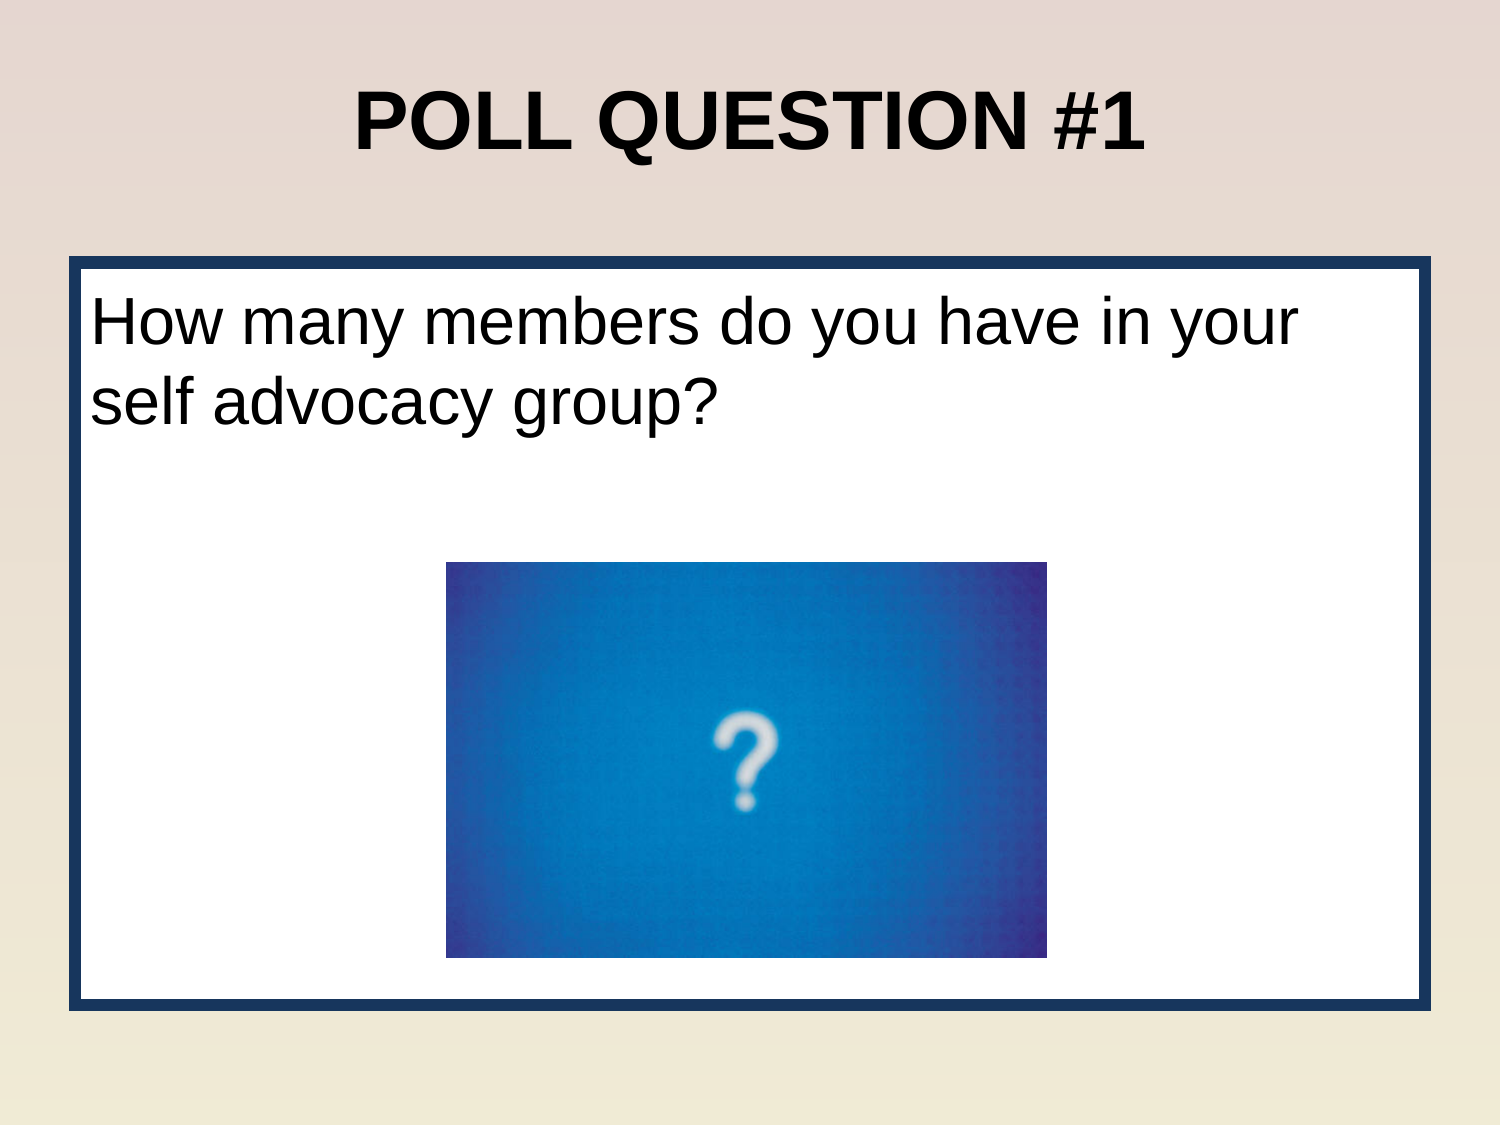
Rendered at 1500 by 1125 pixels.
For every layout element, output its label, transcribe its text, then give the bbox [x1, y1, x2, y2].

title POLL QUESTION #1 [75, 45, 1425, 188]
list How many members do you have in your self advocacy group? [69, 256, 1431, 1011]
picture [446, 562, 1048, 958]
